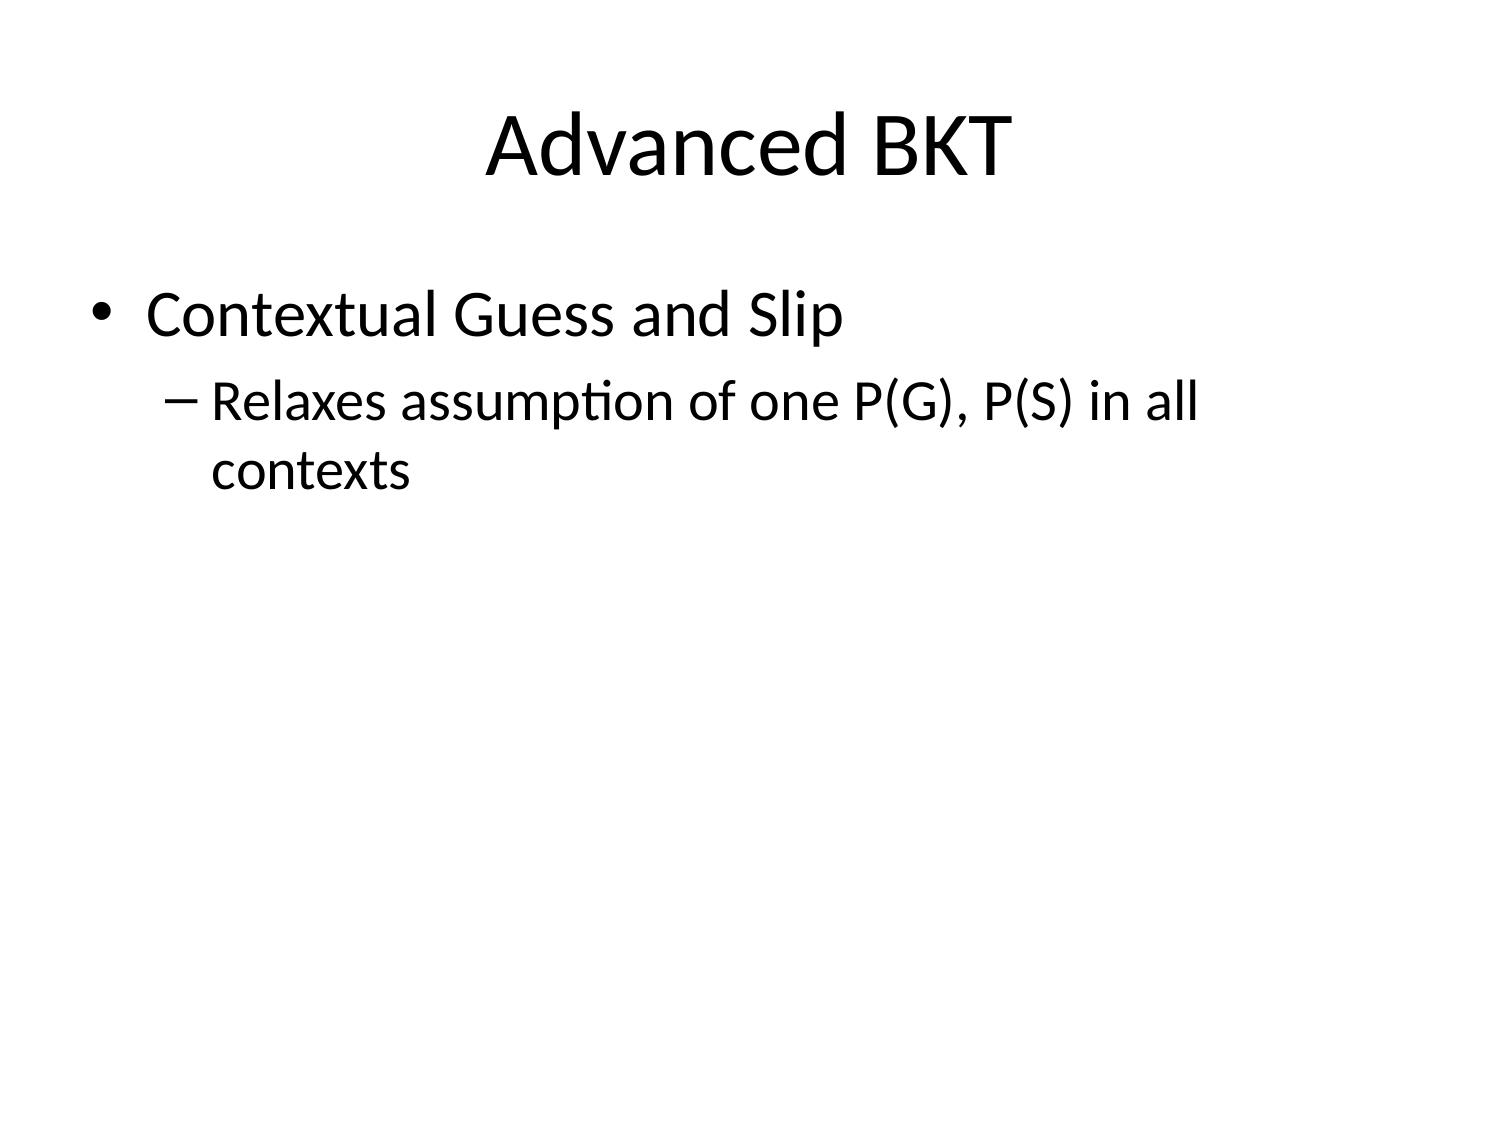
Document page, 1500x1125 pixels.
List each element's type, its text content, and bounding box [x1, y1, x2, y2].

title Advanced BKT [75, 45, 1425, 233]
list Contextual Guess and Slip Relaxes assumption of one P(G), P(S) in all contexts [75, 262, 1425, 1005]
